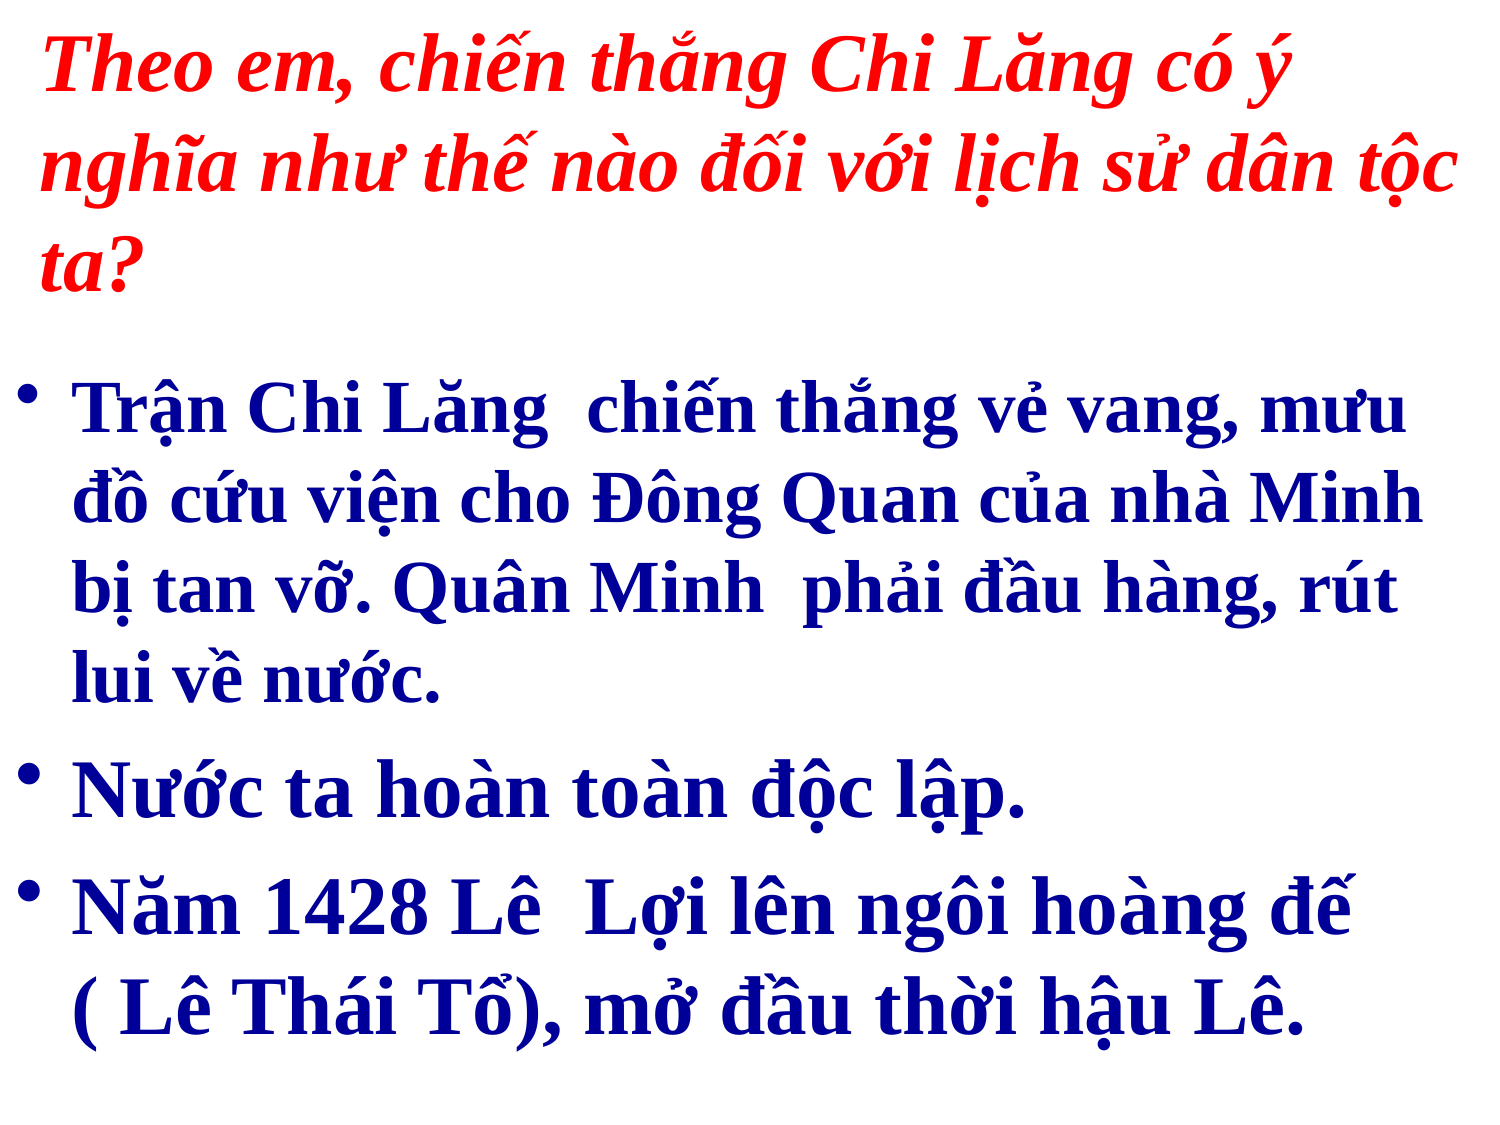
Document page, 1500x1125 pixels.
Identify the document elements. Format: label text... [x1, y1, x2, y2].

title Theo em, chiến thắng Chi Lăng có ý nghĩa như thế nào đối với lịch sử dân tộc ta? [24, 16, 1500, 301]
list Trận Chi Lăng chiến thắng vẻ vang, mưu đồ cứu viện cho Đông Quan của nhà Minh bị tan vỡ. Quân Minh phải đầu hàng, rút lui về nước. Nước ta hoàn toàn độc lập. Năm 1428 Lê Lợi lên ngôi hoàng đế ( Lê Thái Tổ), mở đầu thời hậu Lê. [0, 349, 1476, 1125]
